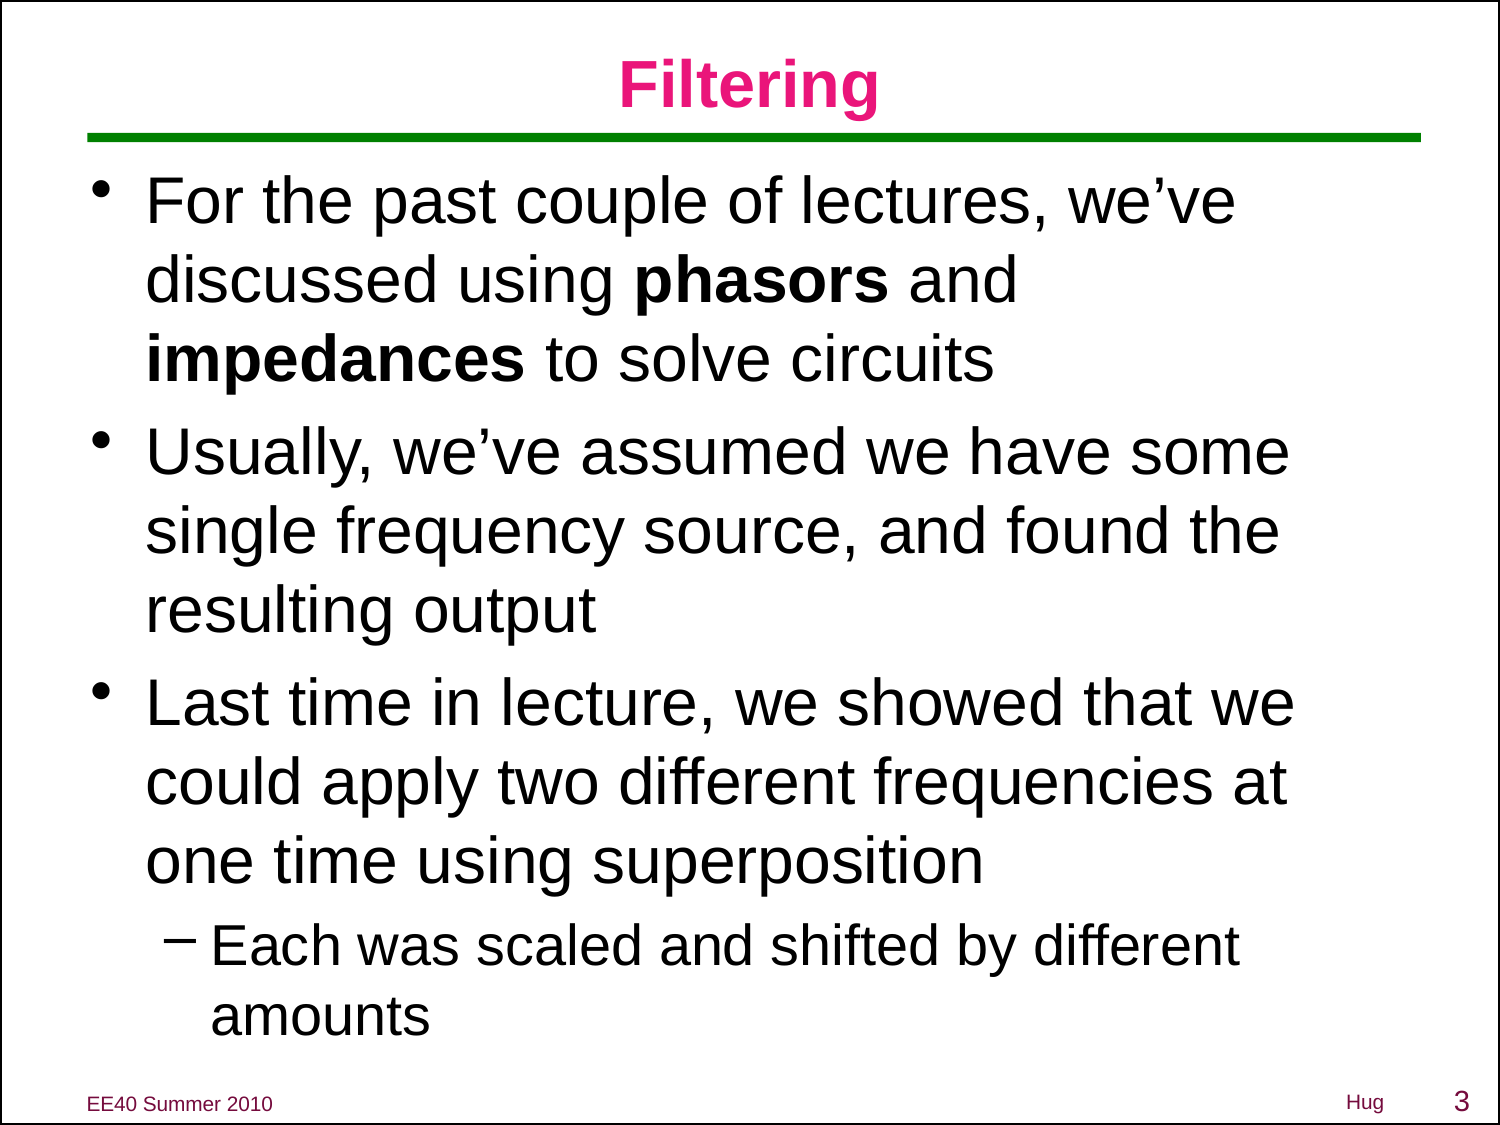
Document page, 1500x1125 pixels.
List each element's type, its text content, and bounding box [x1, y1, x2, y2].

list For the past couple of lectures, we’ve discussed using phasors and impedances to solve circuits Usually, we’ve assumed we have some single frequency source, and found the resulting output Last time in lecture, we showed that we could apply two different frequencies at one time using superposition Each was scaled and shifted by different amounts [74, 149, 1426, 1056]
title Filtering [74, 37, 1426, 126]
